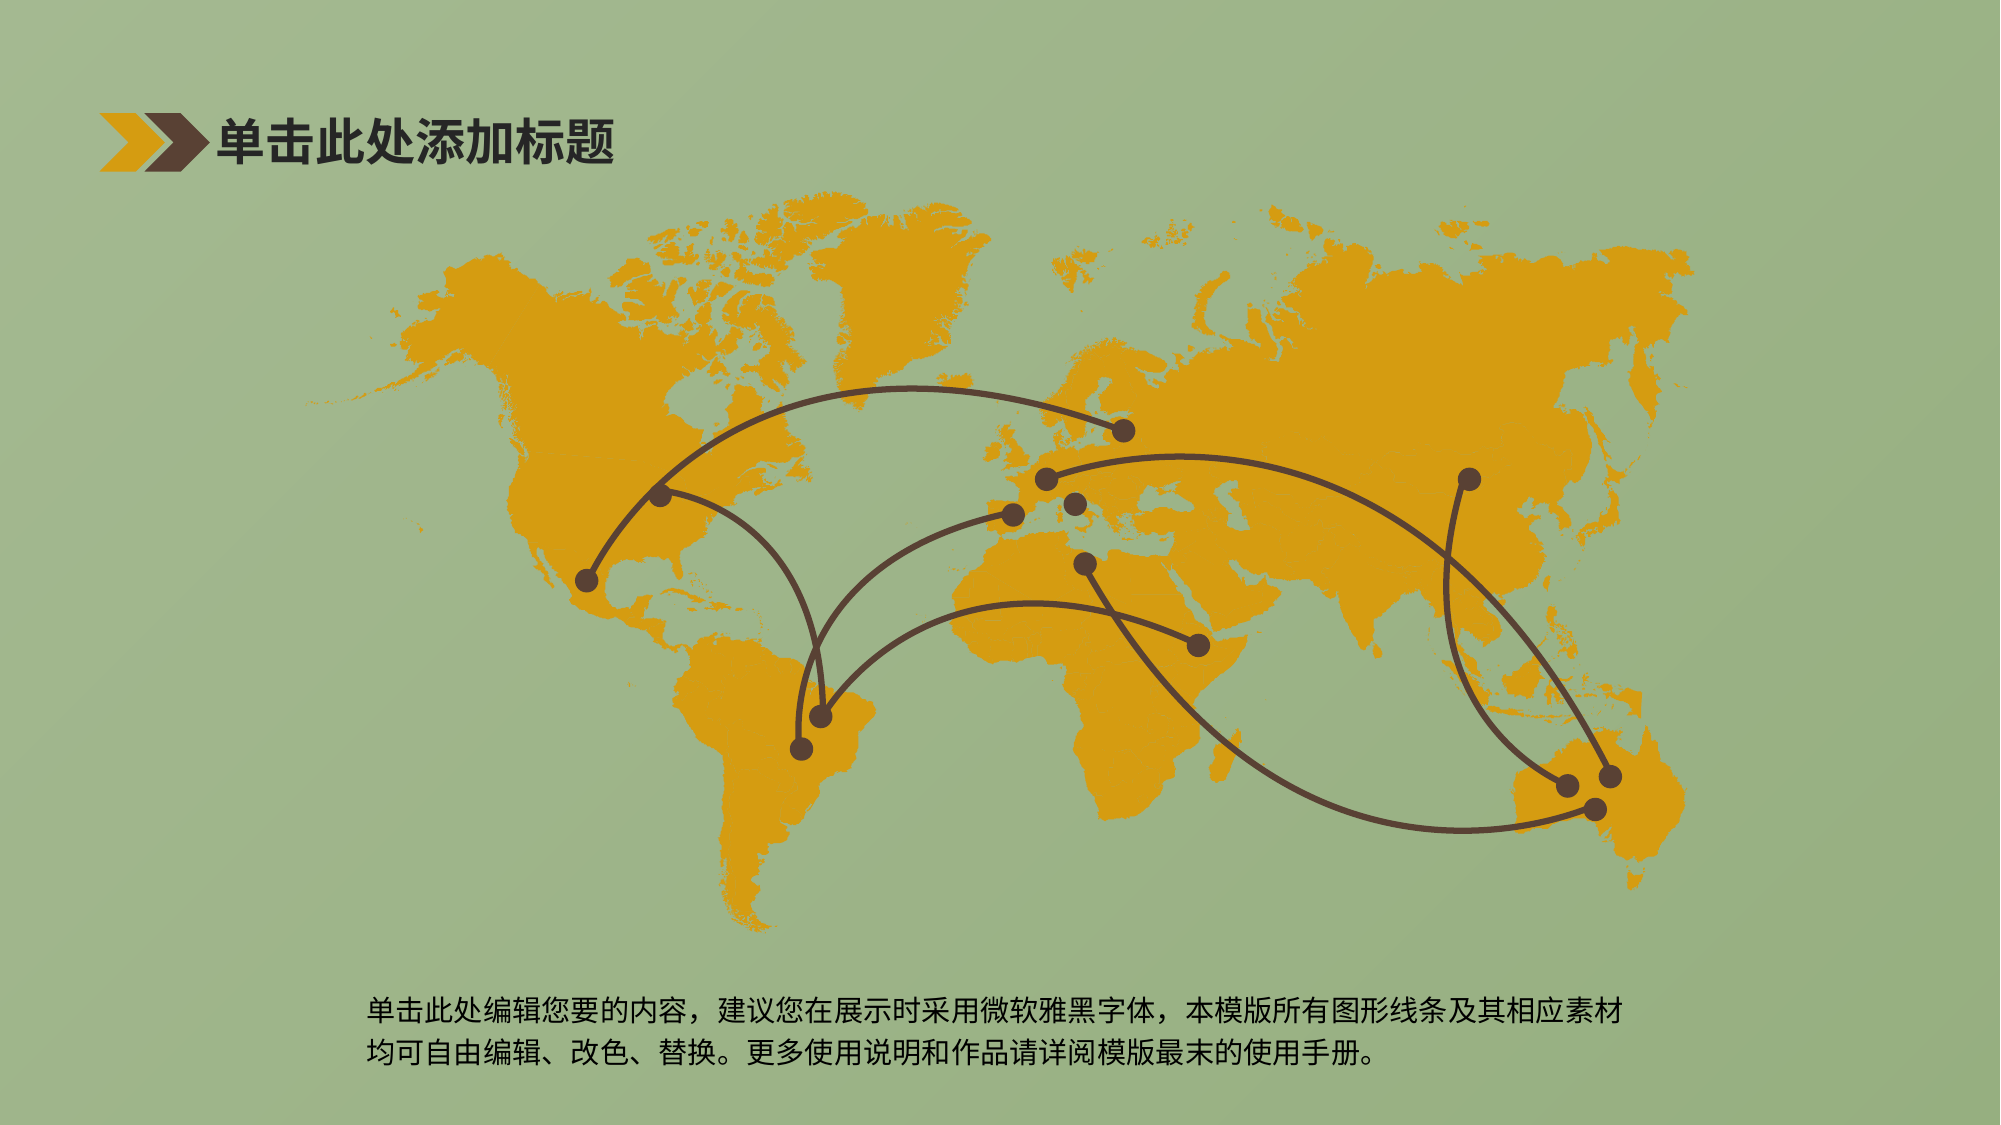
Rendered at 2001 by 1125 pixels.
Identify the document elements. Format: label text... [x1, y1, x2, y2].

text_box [99, 100, 638, 182]
text_box 单击此处编辑您要的内容，建议您在展示时采用微软雅黑字体，本模版所有图形线条及其相应素材均可自由编辑、改色、替换。更多使用说明和作品请详阅模版最末的使用手册。 [366, 985, 1634, 1070]
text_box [305, 191, 1695, 934]
